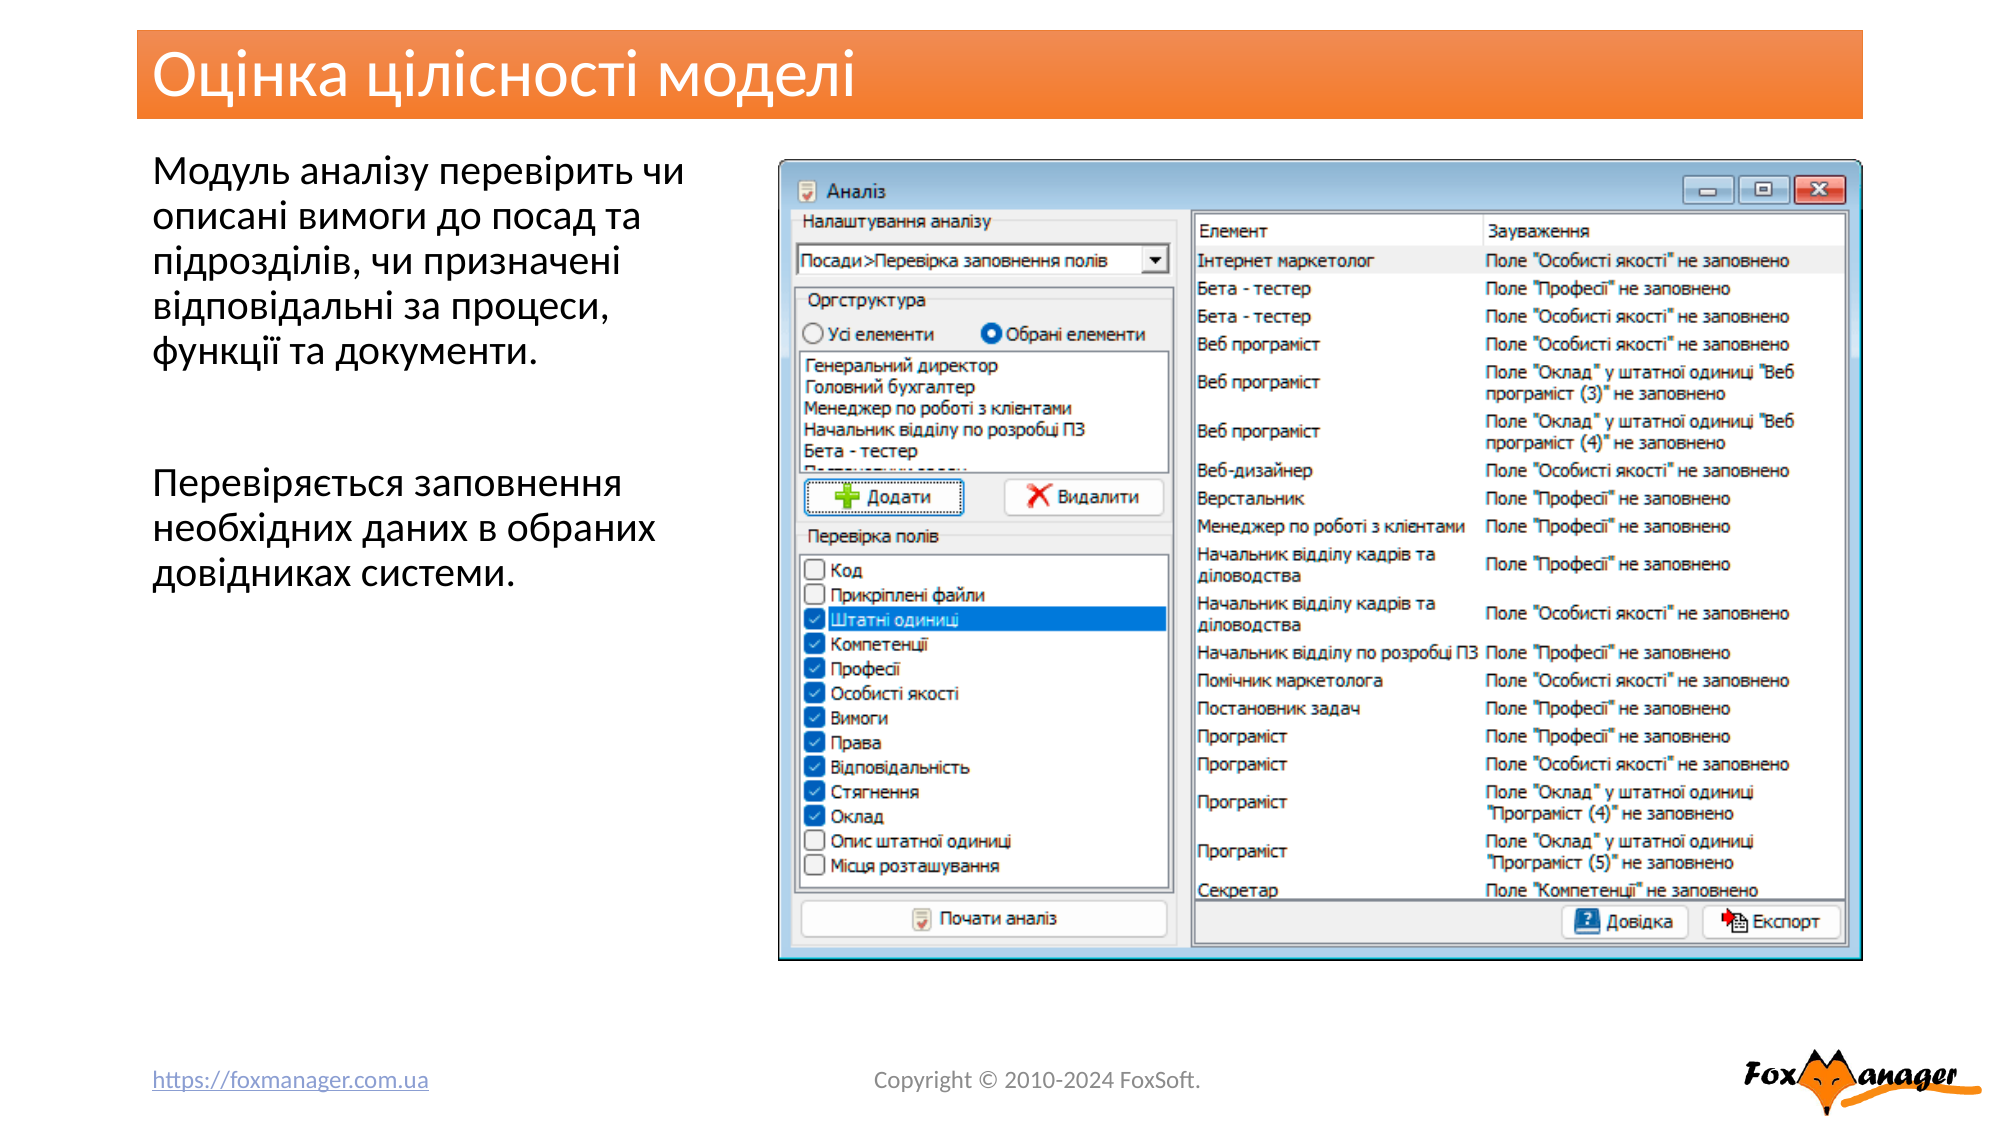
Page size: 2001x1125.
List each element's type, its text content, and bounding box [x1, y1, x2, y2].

footer https://foxmanager.com.ua [137, 1048, 448, 1108]
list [1742, 1048, 1982, 1122]
title Оцінка цілісності моделі [137, 30, 1863, 119]
picture [778, 159, 1863, 961]
text_box Модуль аналізу перевірить чи описані вимоги до посад та підрозділів, чи призначені відповідальні за процеси, функції та документи. Перевіряється заповнення необхідних даних в обраних довідниках системи. [137, 140, 760, 988]
text_box Copyright © 2010-2024 FoxSoft. [801, 1048, 1275, 1108]
